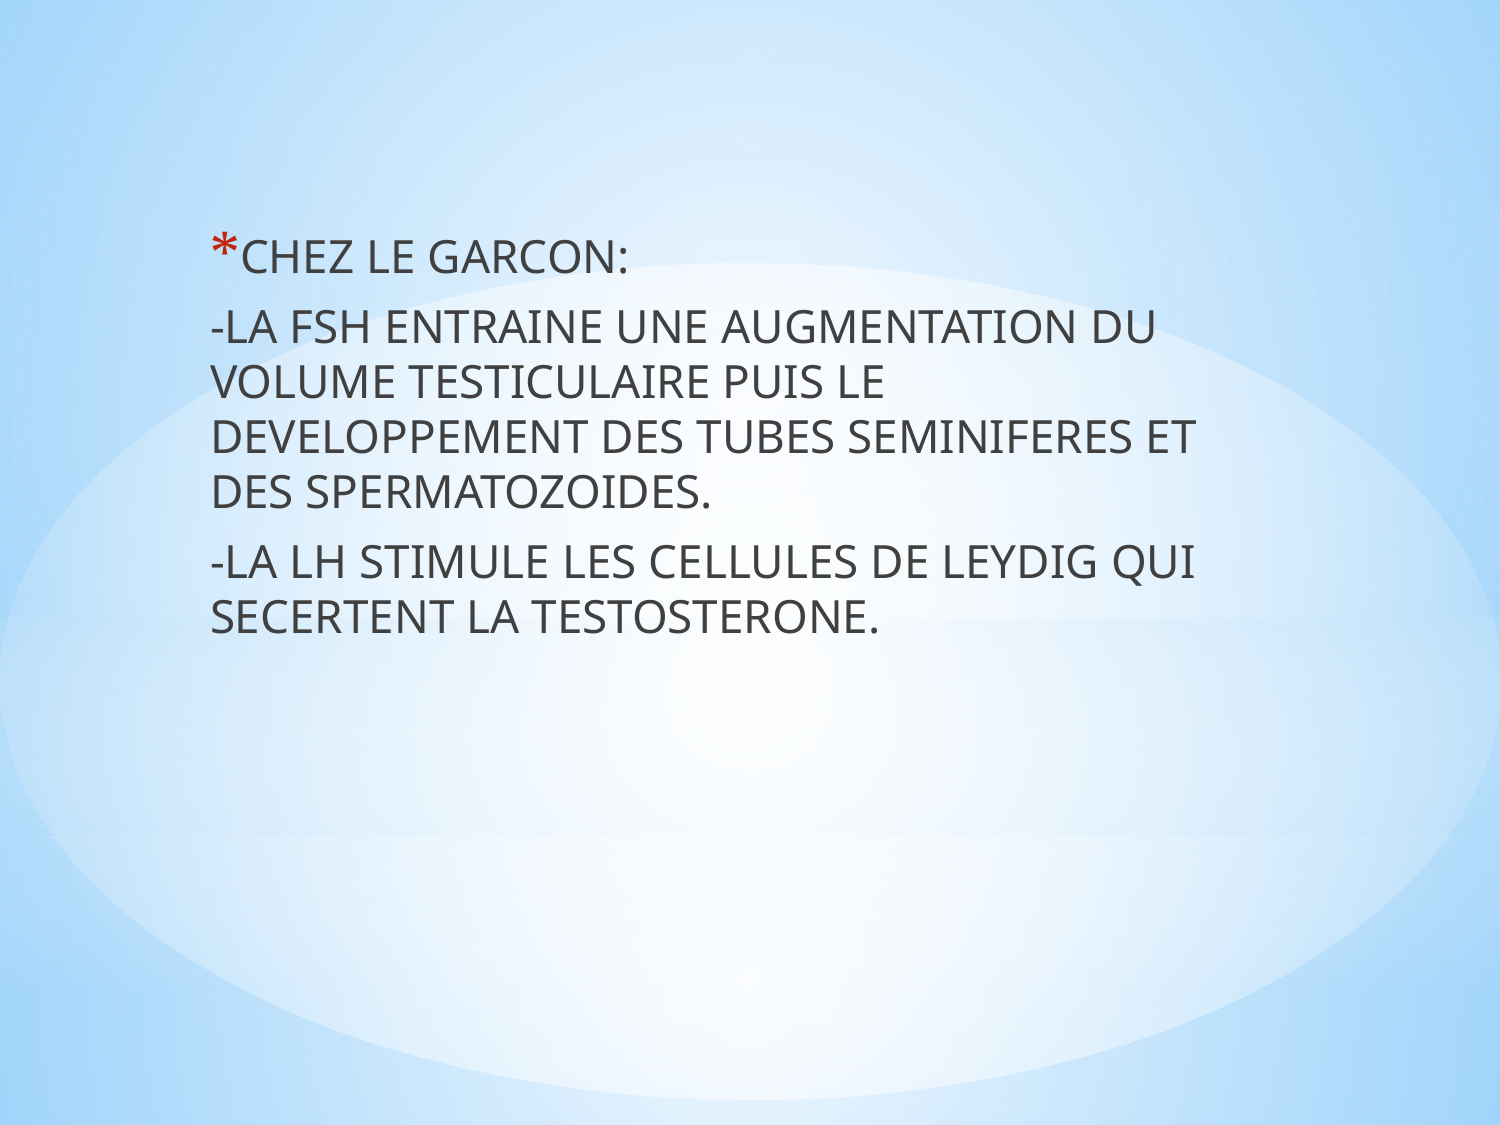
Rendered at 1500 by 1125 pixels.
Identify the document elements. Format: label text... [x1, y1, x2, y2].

list CHEZ LE GARCON: -LA FSH ENTRAINE UNE AUGMENTATION DU VOLUME TESTICULAIRE PUIS LE DEVELOPPEMENT DES TUBES SEMINIFERES ET DES SPERMATOZOIDES. -LA LH STIMULE LES CELLULES DE LEYDIG QUI SECERTENT LA TESTOSTERONE. [187, 219, 1238, 764]
